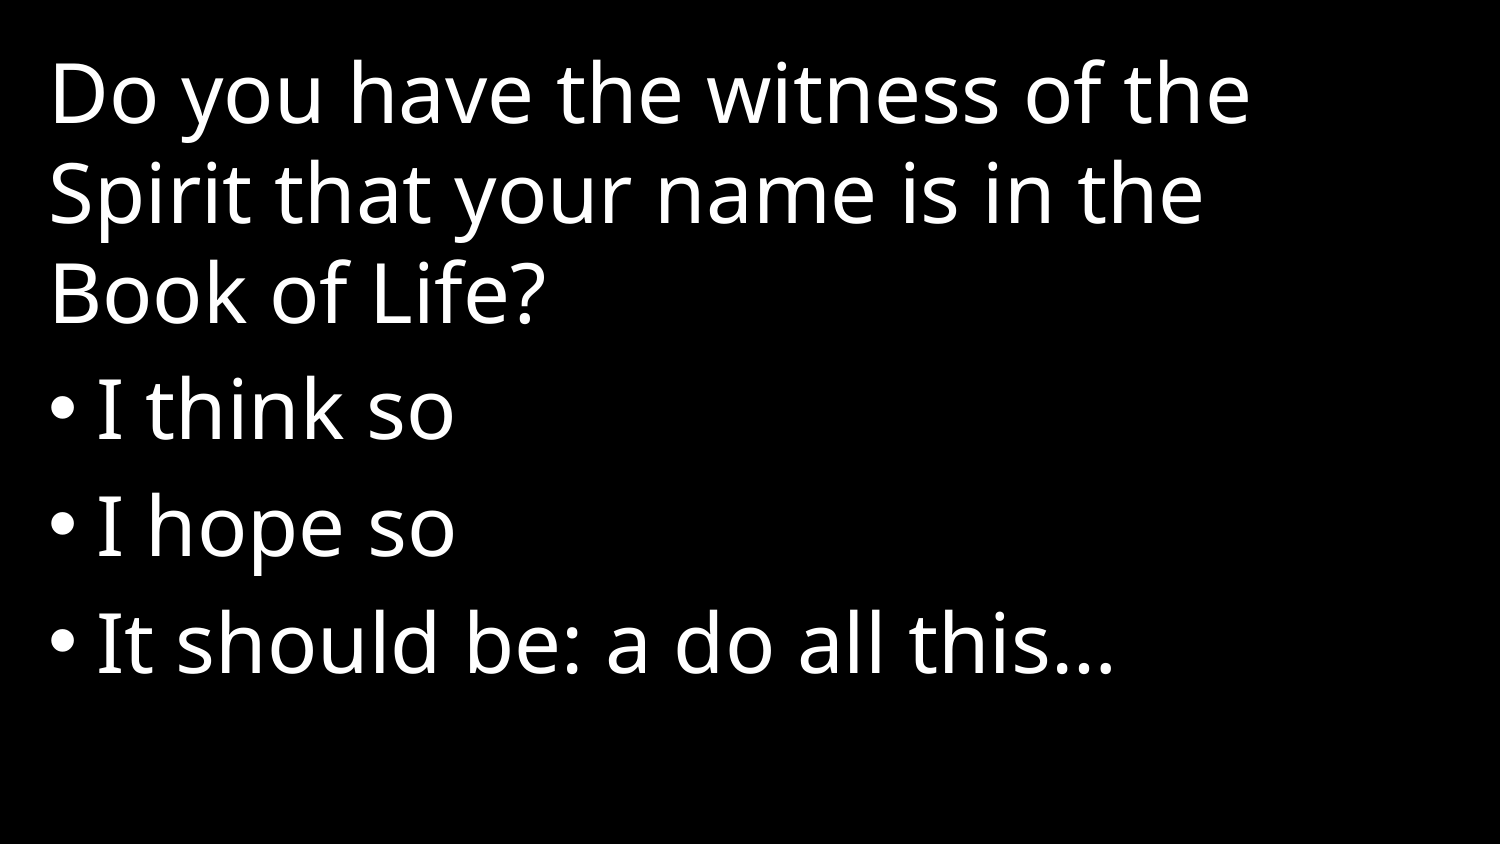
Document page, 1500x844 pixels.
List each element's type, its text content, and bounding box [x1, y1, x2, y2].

subtitle Do you have the witness of the Spirit that your name is in the Book of Life? I think so I hope so It should be: a do all this… [37, 34, 1438, 810]
